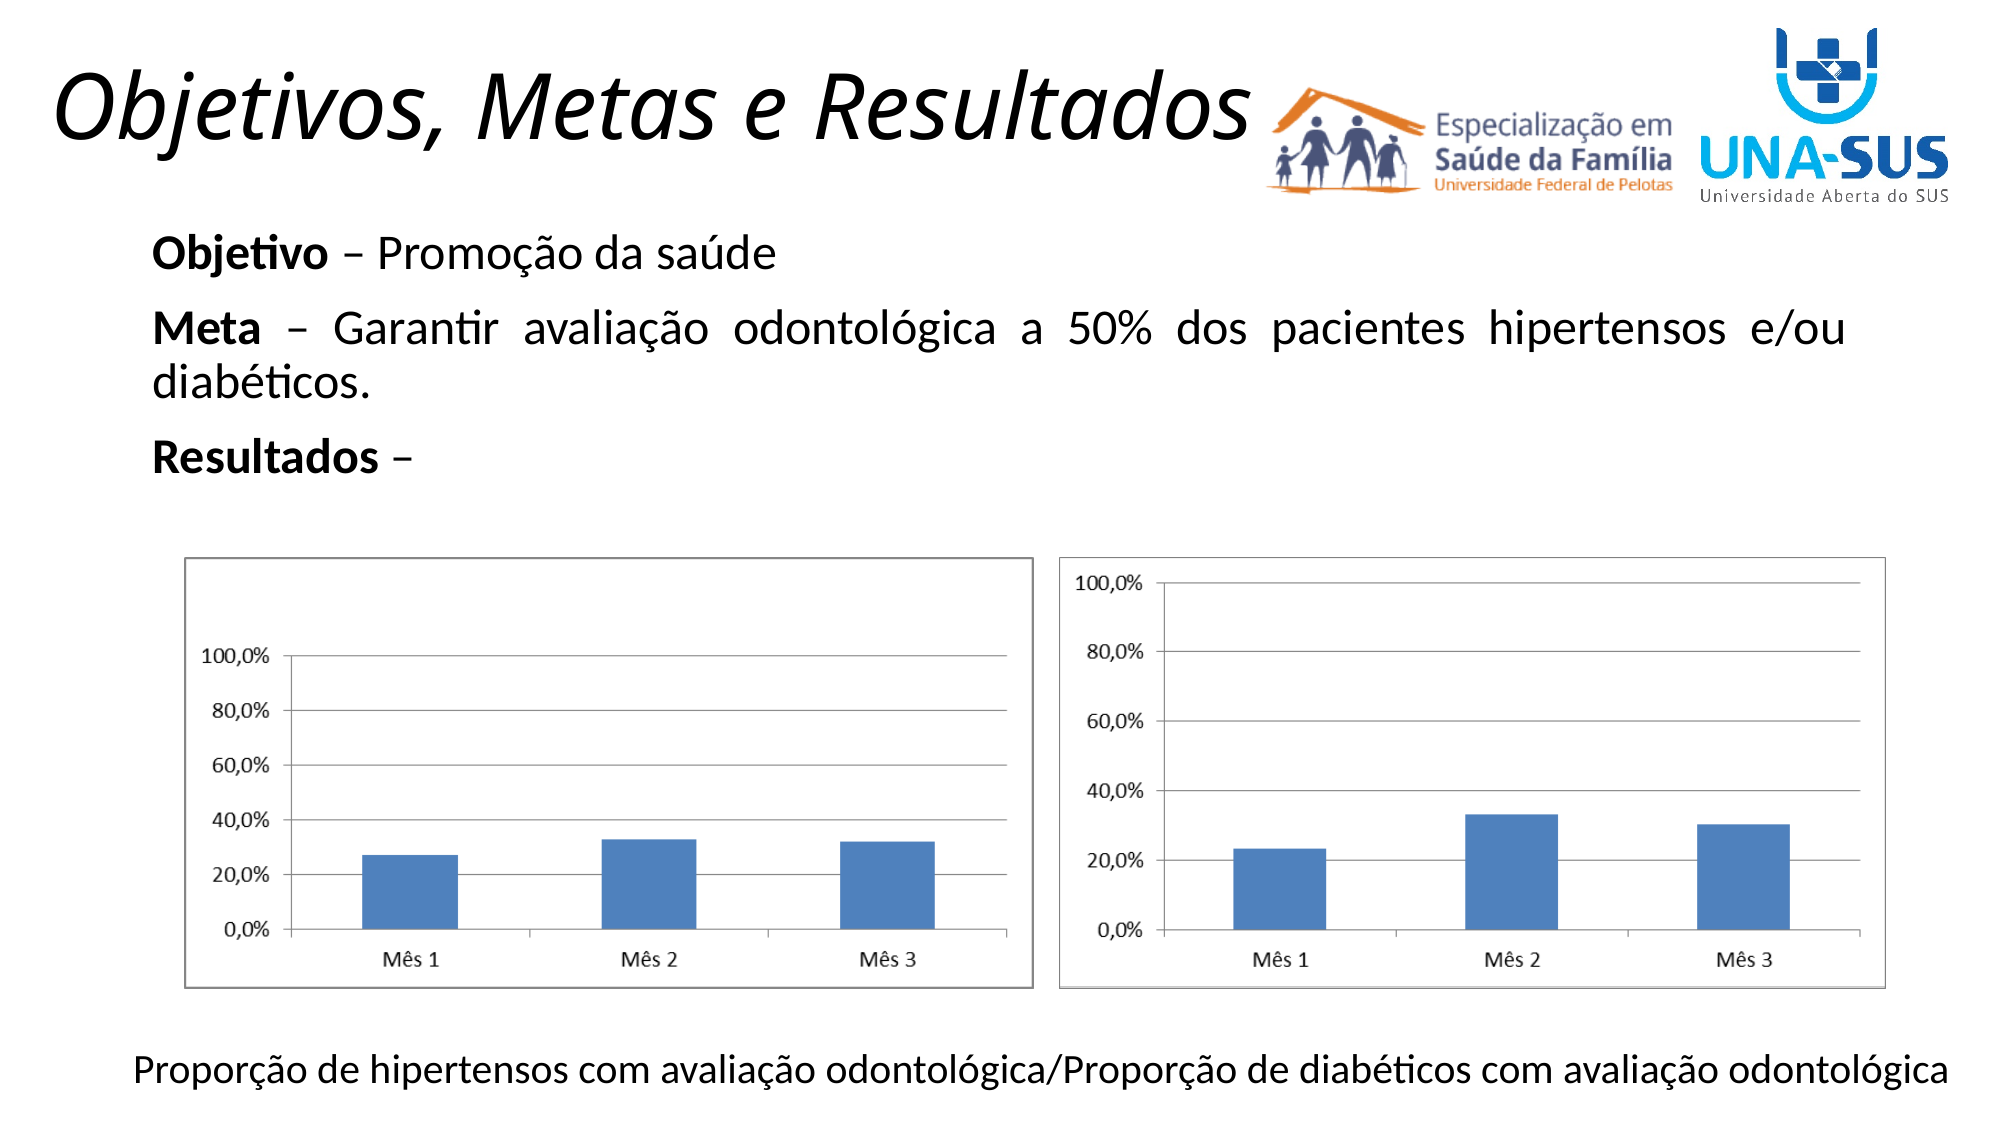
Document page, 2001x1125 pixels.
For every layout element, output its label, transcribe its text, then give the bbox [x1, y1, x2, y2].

list Objetivo – Promoção da saúde Meta – Garantir avaliação odontológica a 50% dos pacientes hipertensos e/ou diabéticos. Resultados – [137, 219, 1863, 933]
picture [183, 557, 1034, 989]
text_box Proporção de hipertensos com avaliação odontológica/Proporção de diabéticos com avaliação odontológica [0, 1030, 2000, 1099]
picture [1256, 84, 1689, 202]
picture [1701, 28, 1948, 202]
title Objetivos, Metas e Resultados [35, 1, 1761, 219]
picture [1059, 557, 1886, 989]
